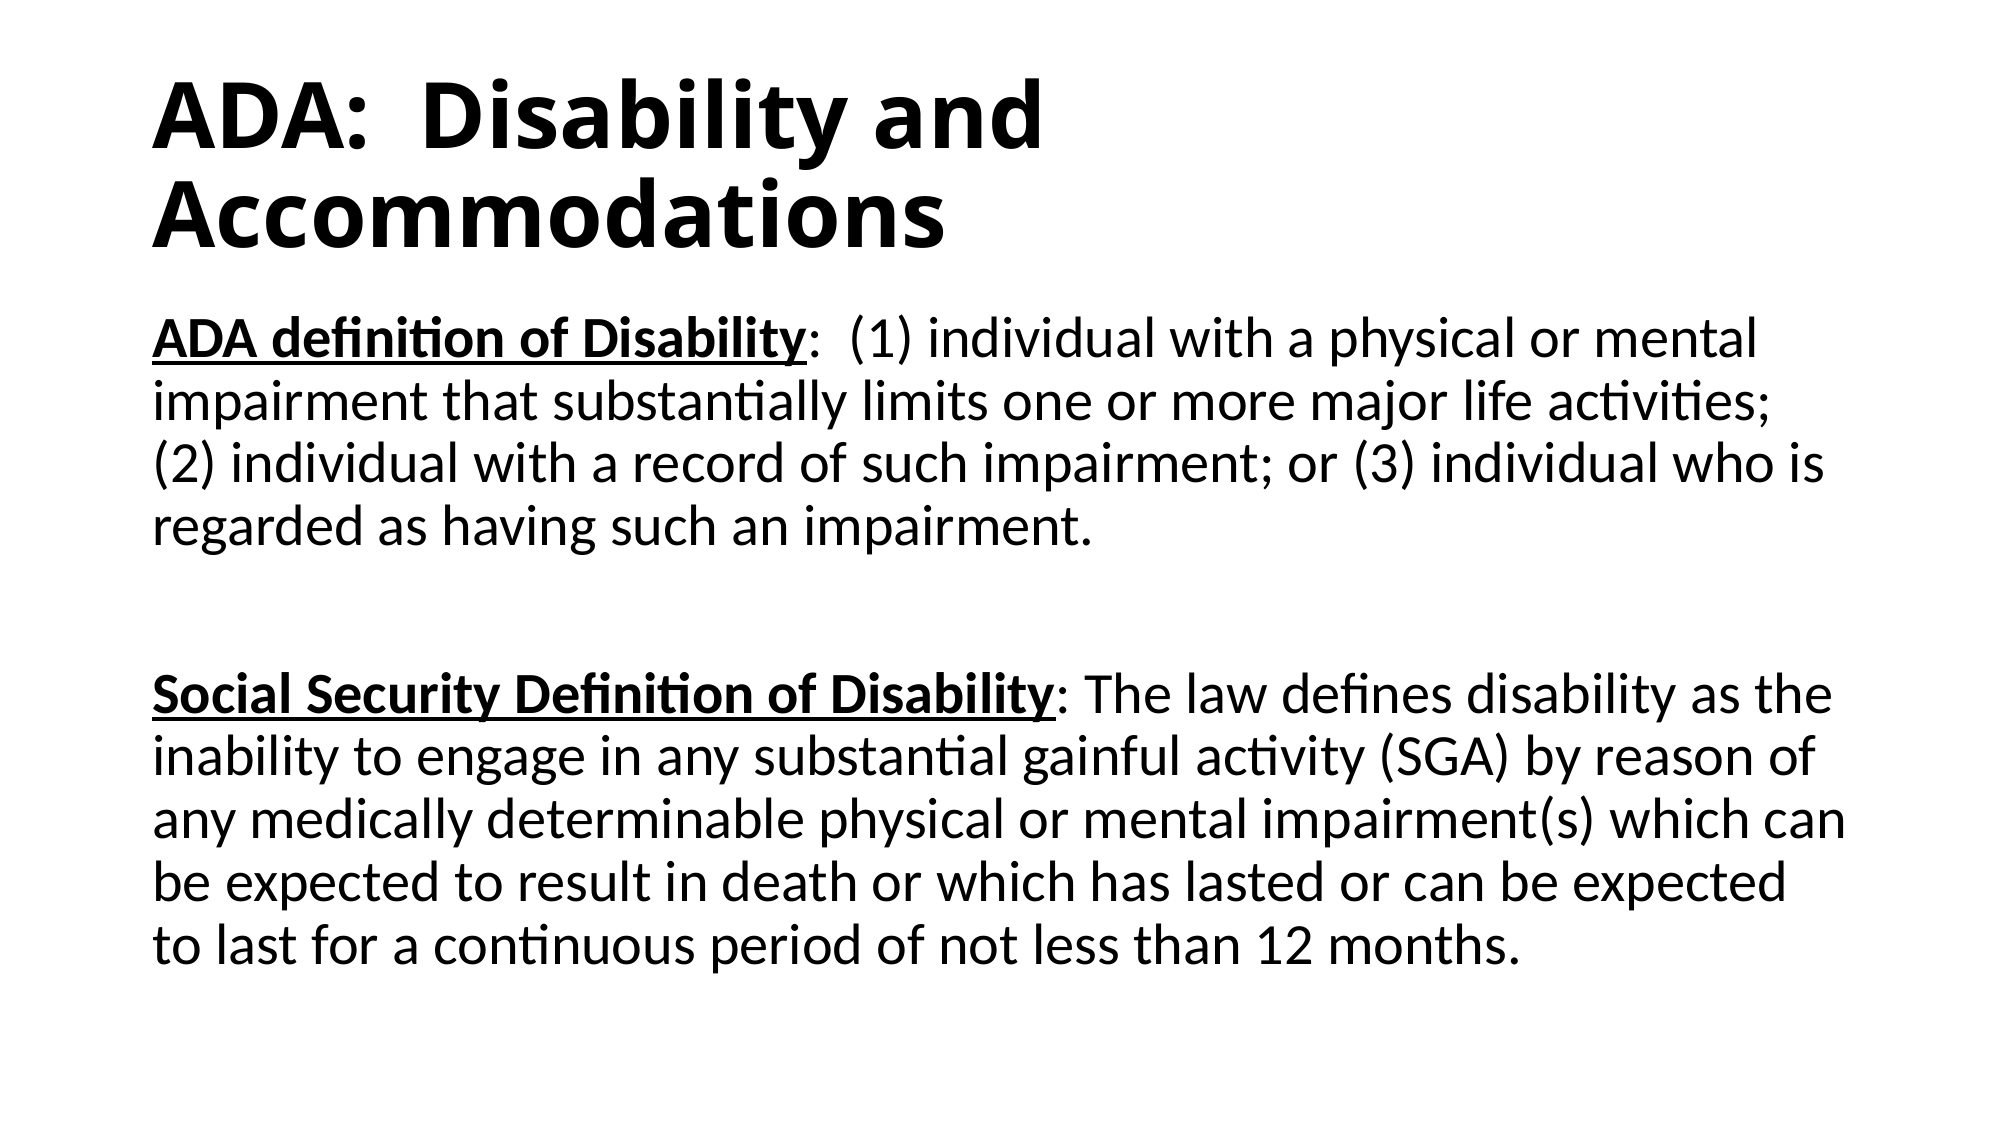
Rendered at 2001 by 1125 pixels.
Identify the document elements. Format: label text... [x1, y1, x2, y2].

title ADA: Disability and Accommodations [137, 59, 1863, 278]
list ADA definition of Disability: (1) individual with a physical or mental impairment that substantially limits one or more major life activities; (2) individual with a record of such impairment; or (3) individual who is regarded as having such an impairment. Social Security Definition of Disability: The law defines disability as the inability to engage in any substantial gainful activity (SGA) by reason of any medically determinable physical or mental impairment(s) which can be expected to result in death or which has lasted or can be expected to last for a continuous period of not less than 12 months. [137, 299, 1863, 1014]
